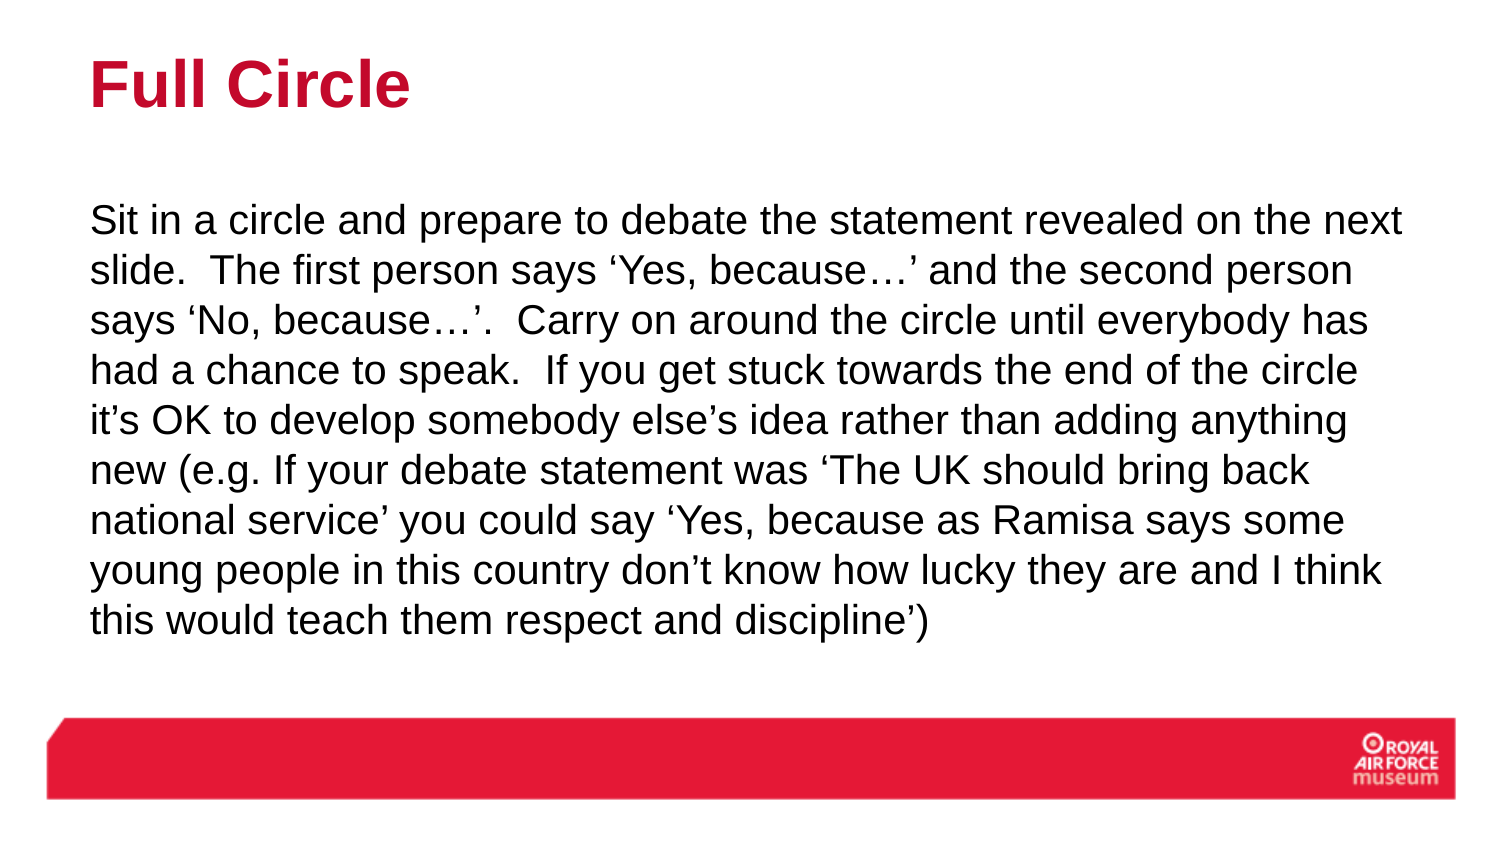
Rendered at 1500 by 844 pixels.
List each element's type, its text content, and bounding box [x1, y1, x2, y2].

list Sit in a circle and prepare to debate the statement revealed on the next slide. The first person says ‘Yes, because…’ and the second person says ‘No, because…’. Carry on around the circle until everybody has had a chance to speak. If you get stuck towards the end of the circle it’s OK to develop somebody else’s idea rather than adding anything new (e.g. If your debate statement was ‘The UK should bring back national service’ you could say ‘Yes, because as Ramisa says some young people in this country don’t know how lucky they are and I think this would teach them respect and discipline’) [75, 185, 1425, 705]
title Full Circle [75, 33, 1425, 140]
